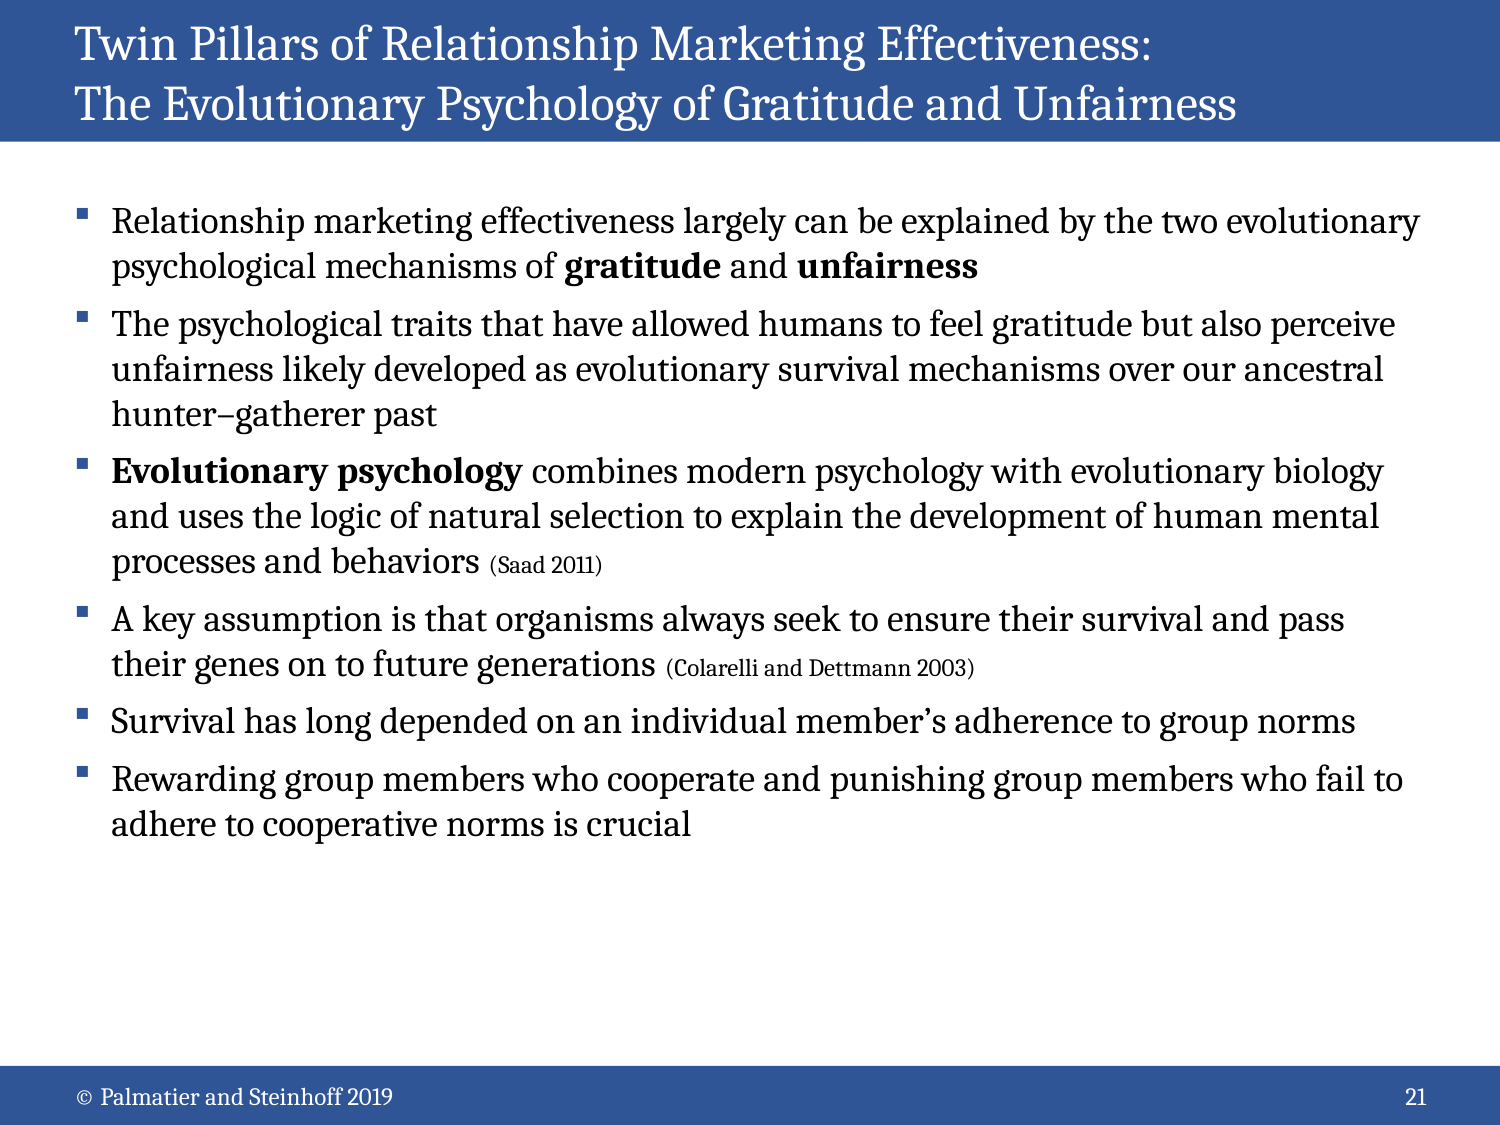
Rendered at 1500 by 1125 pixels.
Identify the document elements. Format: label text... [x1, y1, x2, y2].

list Relationship marketing effectiveness largely can be explained by the two evolutionary psychological mechanisms of gratitude and unfairness The psychological traits that have allowed humans to feel gratitude but also perceive unfairness likely developed as evolutionary survival mechanisms over our ancestral hunter–gatherer past Evolutionary psychology combines modern psychology with evolutionary biology and uses the logic of natural selection to explain the development of human mental processes and behaviors (Saad 2011) A key assumption is that organisms always seek to ensure their survival and pass their genes on to future generations (Colarelli and Dettmann 2003) Survival has long depended on an individual member’s adherence to group norms Rewarding group members who cooperate and punishing group members who fail to adhere to cooperative norms is crucial [59, 188, 1441, 1019]
footer © Palmatier and Steinhoff 2019 [59, 1065, 473, 1125]
title Twin Pillars of Relationship Marketing Effectiveness: The Evolutionary Psychology of Gratitude and Unfairness [59, 0, 1441, 142]
slide_number 21 [1322, 1065, 1441, 1125]
